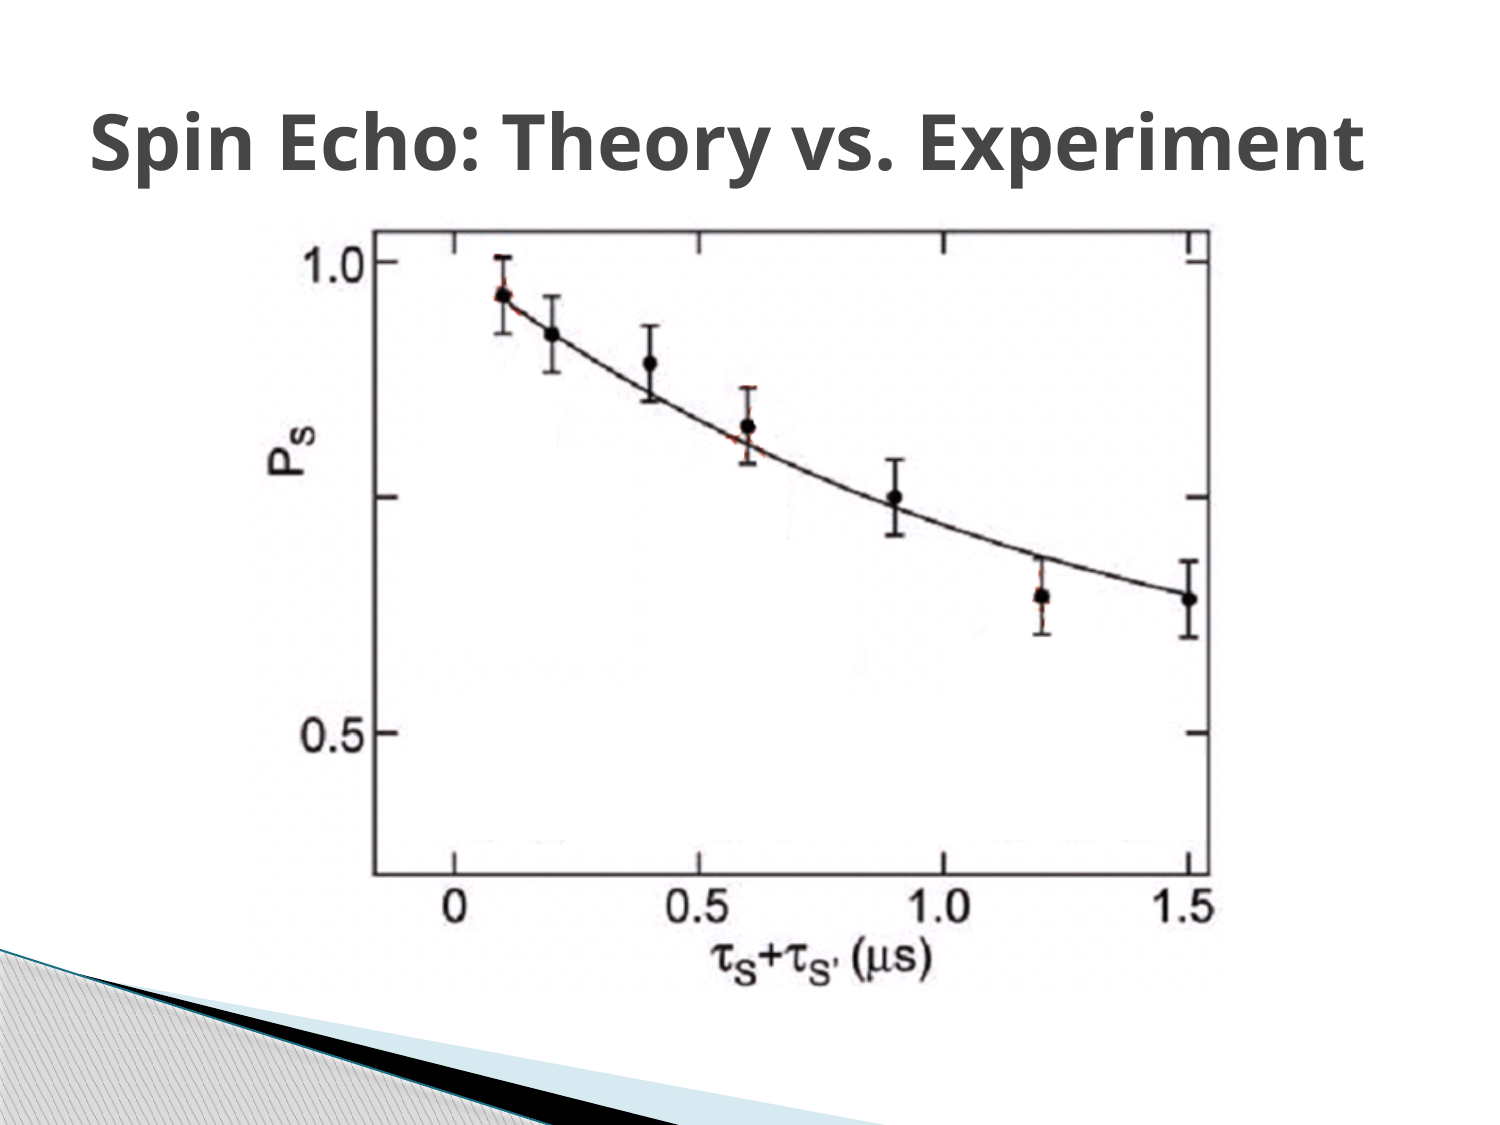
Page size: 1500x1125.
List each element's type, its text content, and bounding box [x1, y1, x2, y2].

picture [247, 212, 1253, 1004]
title Spin Echo: Theory vs. Experiment [75, 45, 1425, 233]
